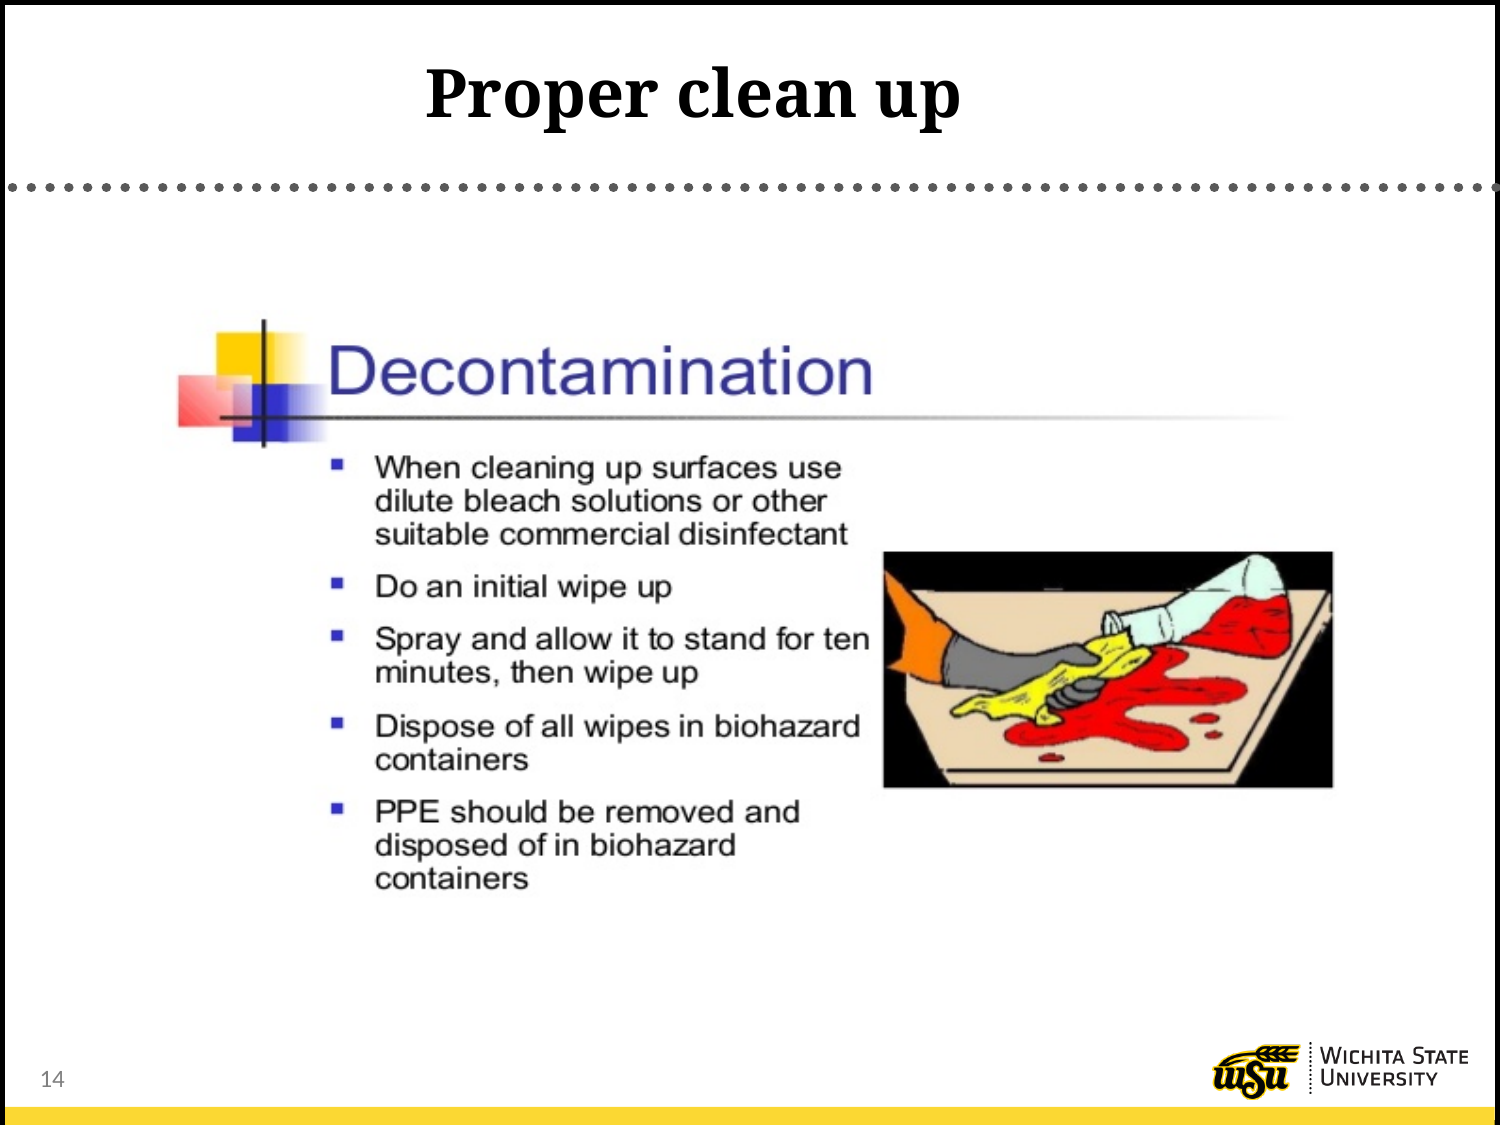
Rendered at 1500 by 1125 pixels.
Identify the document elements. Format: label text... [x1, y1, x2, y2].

picture [162, 199, 1365, 1037]
title Proper clean up [5, 0, 1400, 140]
picture [1212, 1042, 1468, 1100]
